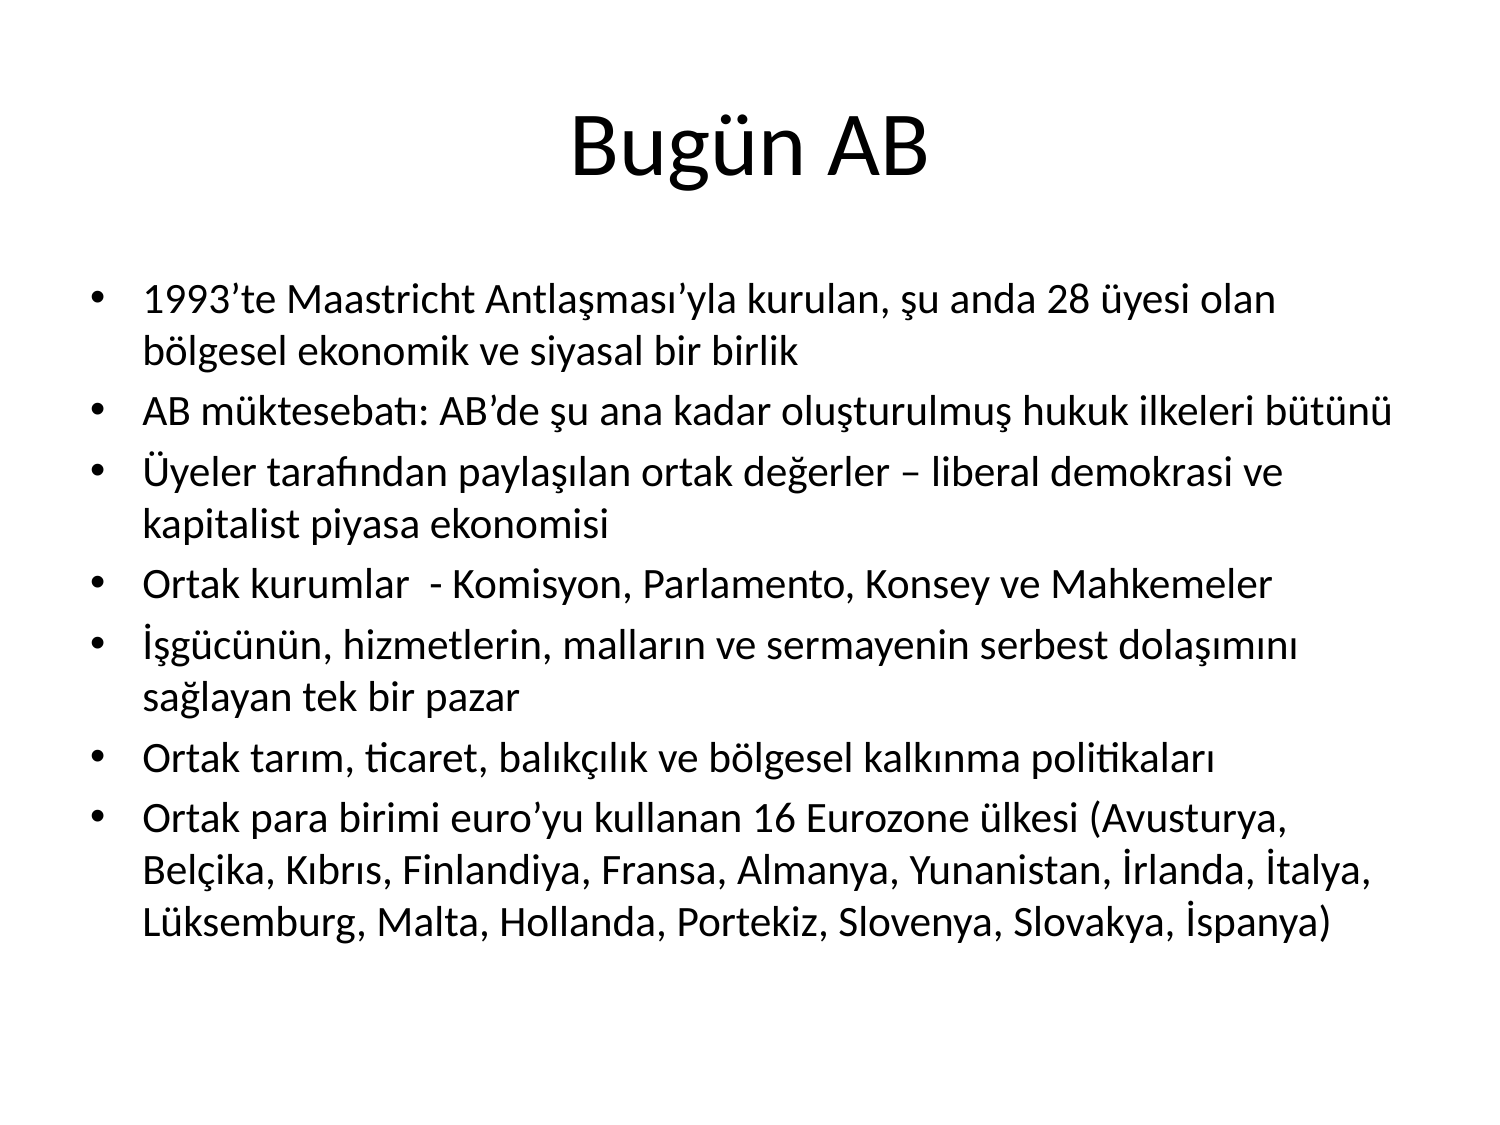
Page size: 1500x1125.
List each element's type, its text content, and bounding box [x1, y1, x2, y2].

list 1993’te Maastricht Antlaşması’yla kurulan, şu anda 28 üyesi olan bölgesel ekonomik ve siyasal bir birlik AB müktesebatı: AB’de şu ana kadar oluşturulmuş hukuk ilkeleri bütünü Üyeler tarafından paylaşılan ortak değerler – liberal demokrasi ve kapitalist piyasa ekonomisi Ortak kurumlar - Komisyon, Parlamento, Konsey ve Mahkemeler İşgücünün, hizmetlerin, malların ve sermayenin serbest dolaşımını sağlayan tek bir pazar Ortak tarım, ticaret, balıkçılık ve bölgesel kalkınma politikaları Ortak para birimi euro’yu kullanan 16 Eurozone ülkesi (Avusturya, Belçika, Kıbrıs, Finlandiya, Fransa, Almanya, Yunanistan, İrlanda, İtalya, Lüksemburg, Malta, Hollanda, Portekiz, Slovenya, Slovakya, İspanya) [75, 262, 1425, 1005]
title Bugün AB [75, 45, 1425, 233]
